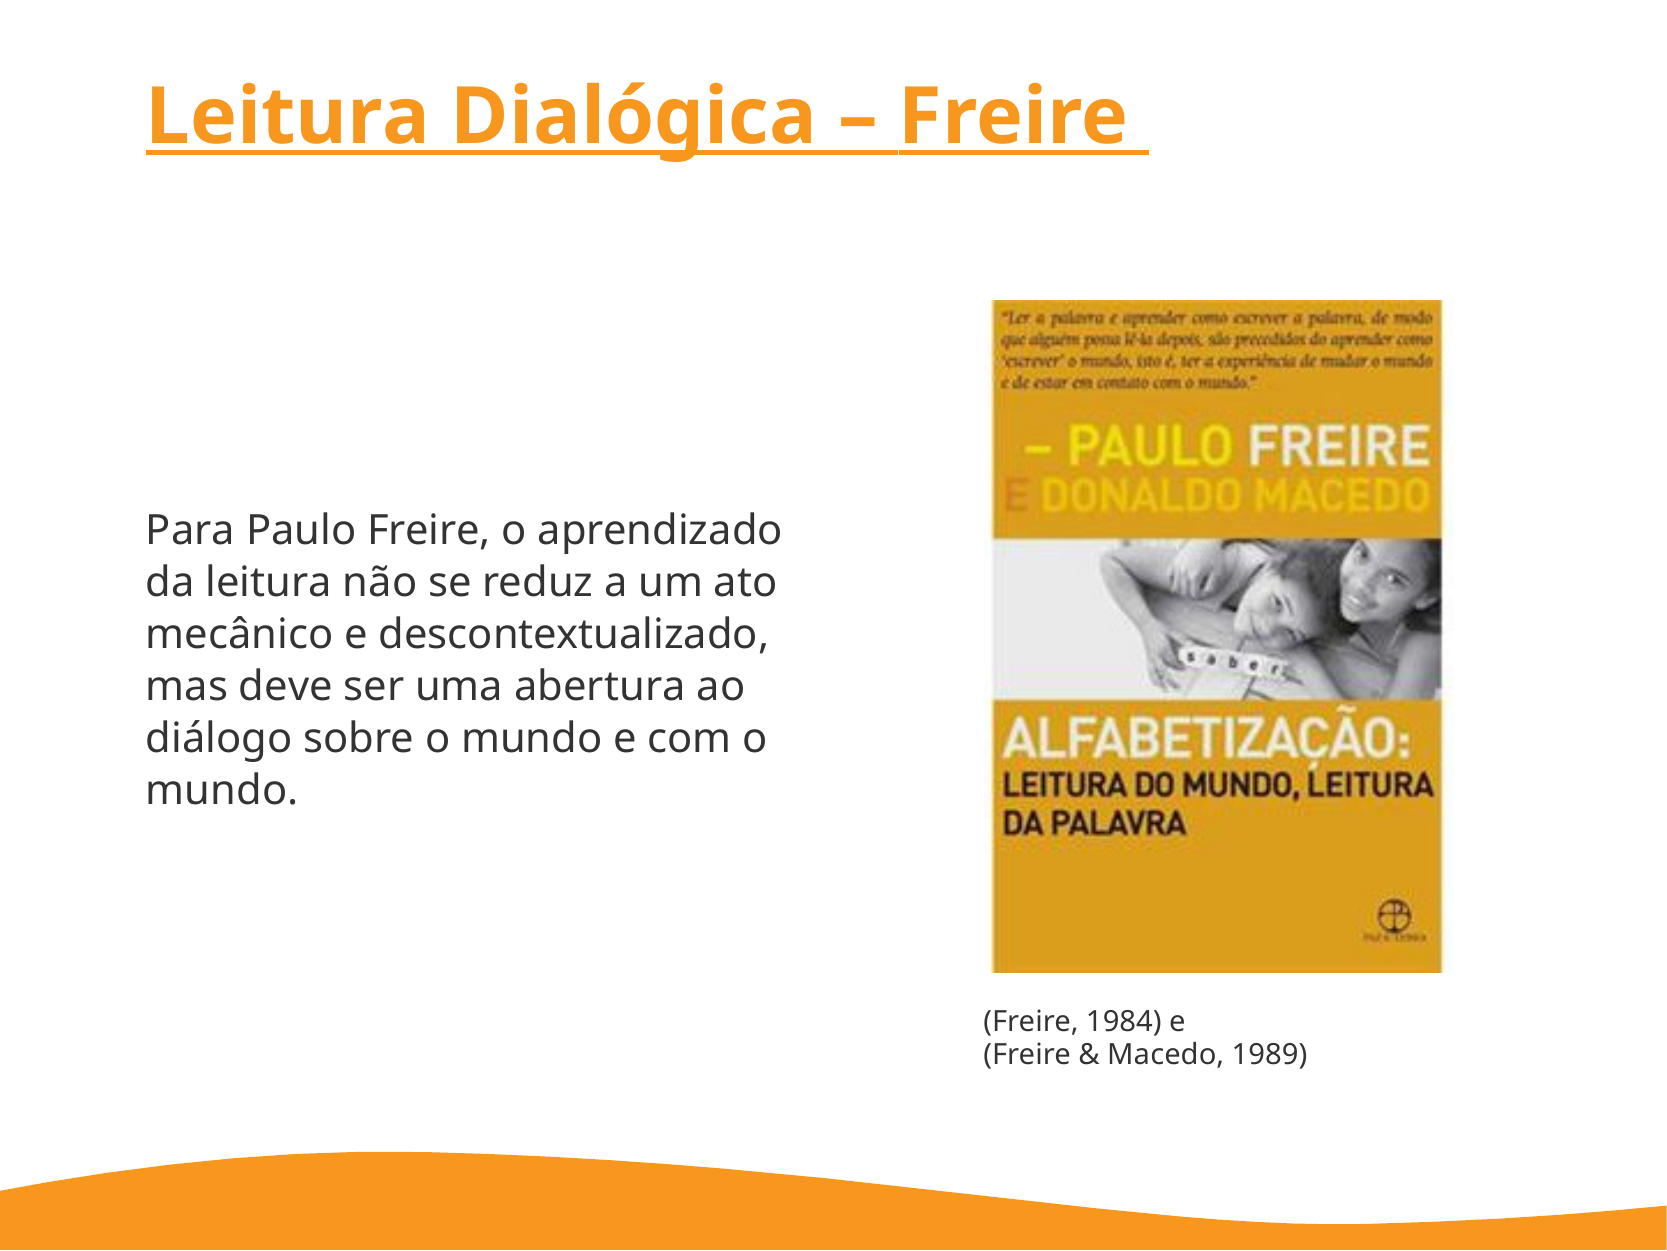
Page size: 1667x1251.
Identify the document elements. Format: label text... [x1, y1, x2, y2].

title Leitura Dialógica – Freire [143, 64, 1523, 160]
text_box [983, 300, 1454, 973]
text_box [0, 1151, 1667, 1250]
text_box Para Paulo Freire, o aprendizado da leitura não se reduz a um ato mecânico e descontextualizado, mas deve ser uma abertura ao diálogo sobre o mundo e com o mundo. [143, 500, 833, 815]
text_box (Freire, 1984) e (Freire & Macedo, 1989) [981, 1001, 1344, 1072]
